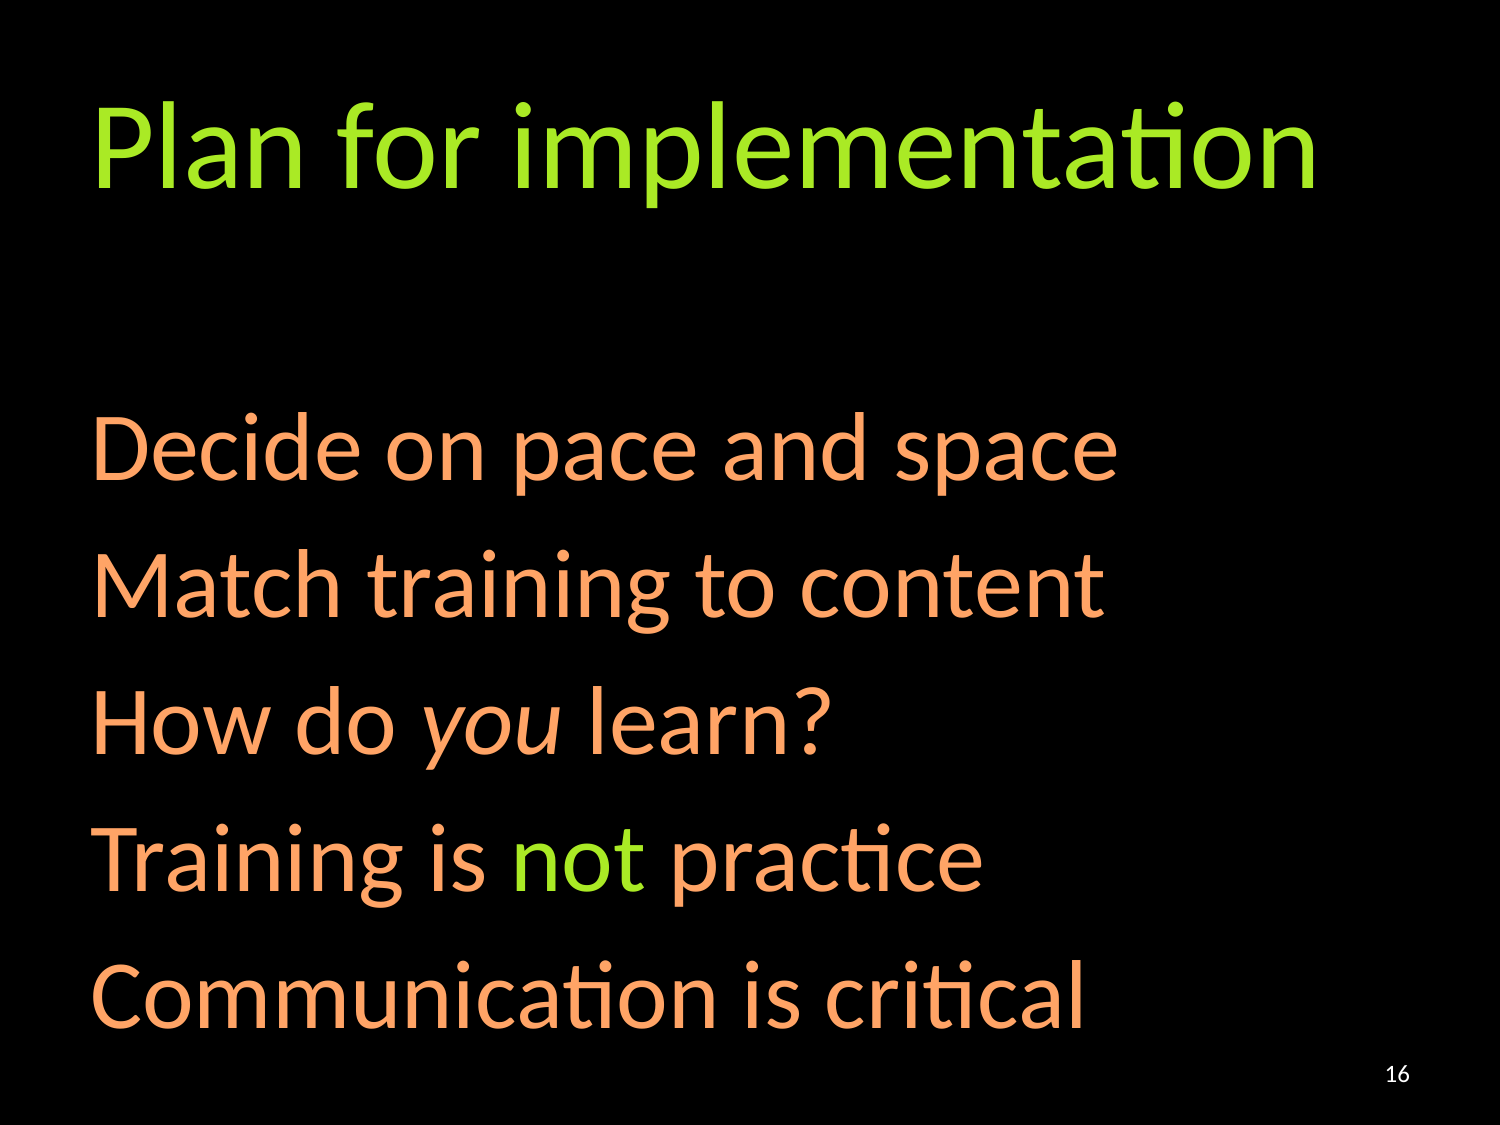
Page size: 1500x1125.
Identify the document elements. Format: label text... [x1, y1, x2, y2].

title Plan for implementation [75, 45, 1425, 233]
slide_number 16 [1074, 1042, 1425, 1103]
list Decide on pace and space Match training to content How do you learn? Training is not practice Communication is critical [75, 375, 1425, 1063]
